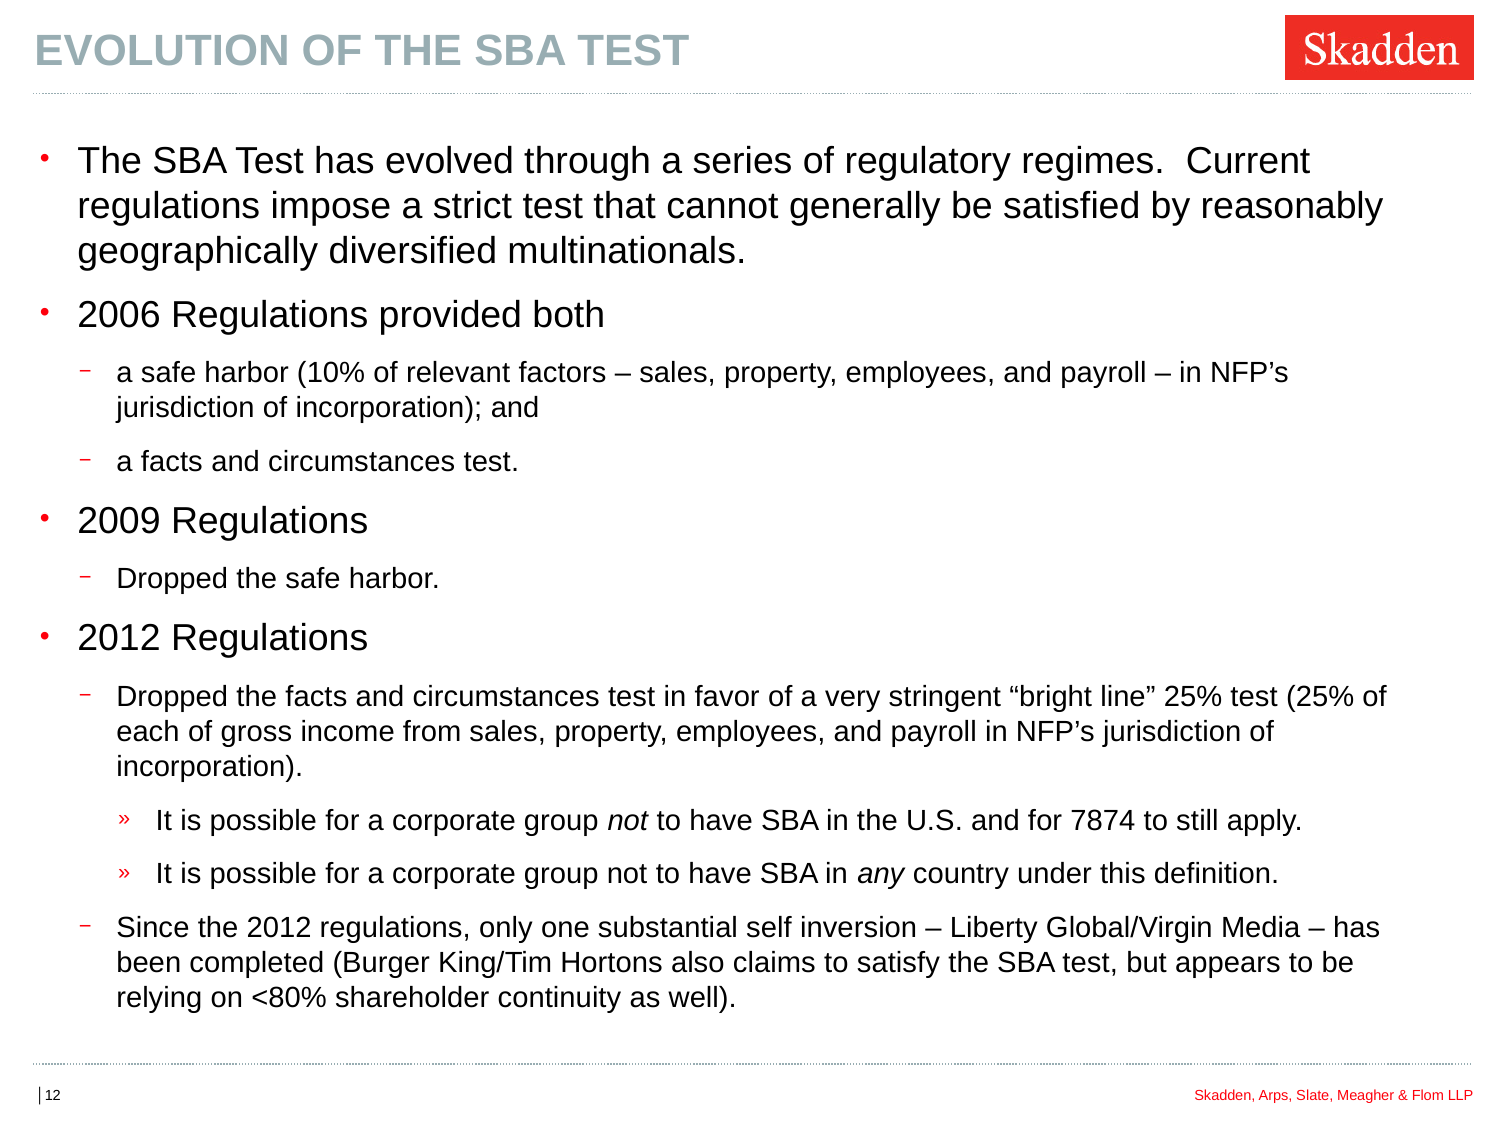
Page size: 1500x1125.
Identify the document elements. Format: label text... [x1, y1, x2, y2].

list The SBA Test has evolved through a series of regulatory regimes. Current regulations impose a strict test that cannot generally be satisfied by reasonably geographically diversified multinationals. 2006 Regulations provided both a safe harbor (10% of relevant factors – sales, property, employees, and payroll – in NFP’s jurisdiction of incorporation); and a facts and circumstances test. 2009 Regulations Dropped the safe harbor. 2012 Regulations Dropped the facts and circumstances test in favor of a very stringent “bright line” 25% test (25% of each of gross income from sales, property, employees, and payroll in NFP’s jurisdiction of incorporation). It is possible for a corporate group not to have SBA in the U.S. and for 7874 to still apply. It is possible for a corporate group not to have SBA in any country under this definition. Since the 2012 regulations, only one substantial self inversion – Liberty Global/Virgin Media – has been completed (Burger King/Tim Hortons also claims to satisfy the SBA test, but appears to be relying on <80% shareholder continuity as well). [32, 135, 1418, 1045]
picture [1285, 15, 1474, 80]
title EVOLUTION OF THE SBA TEST [19, 16, 1295, 80]
